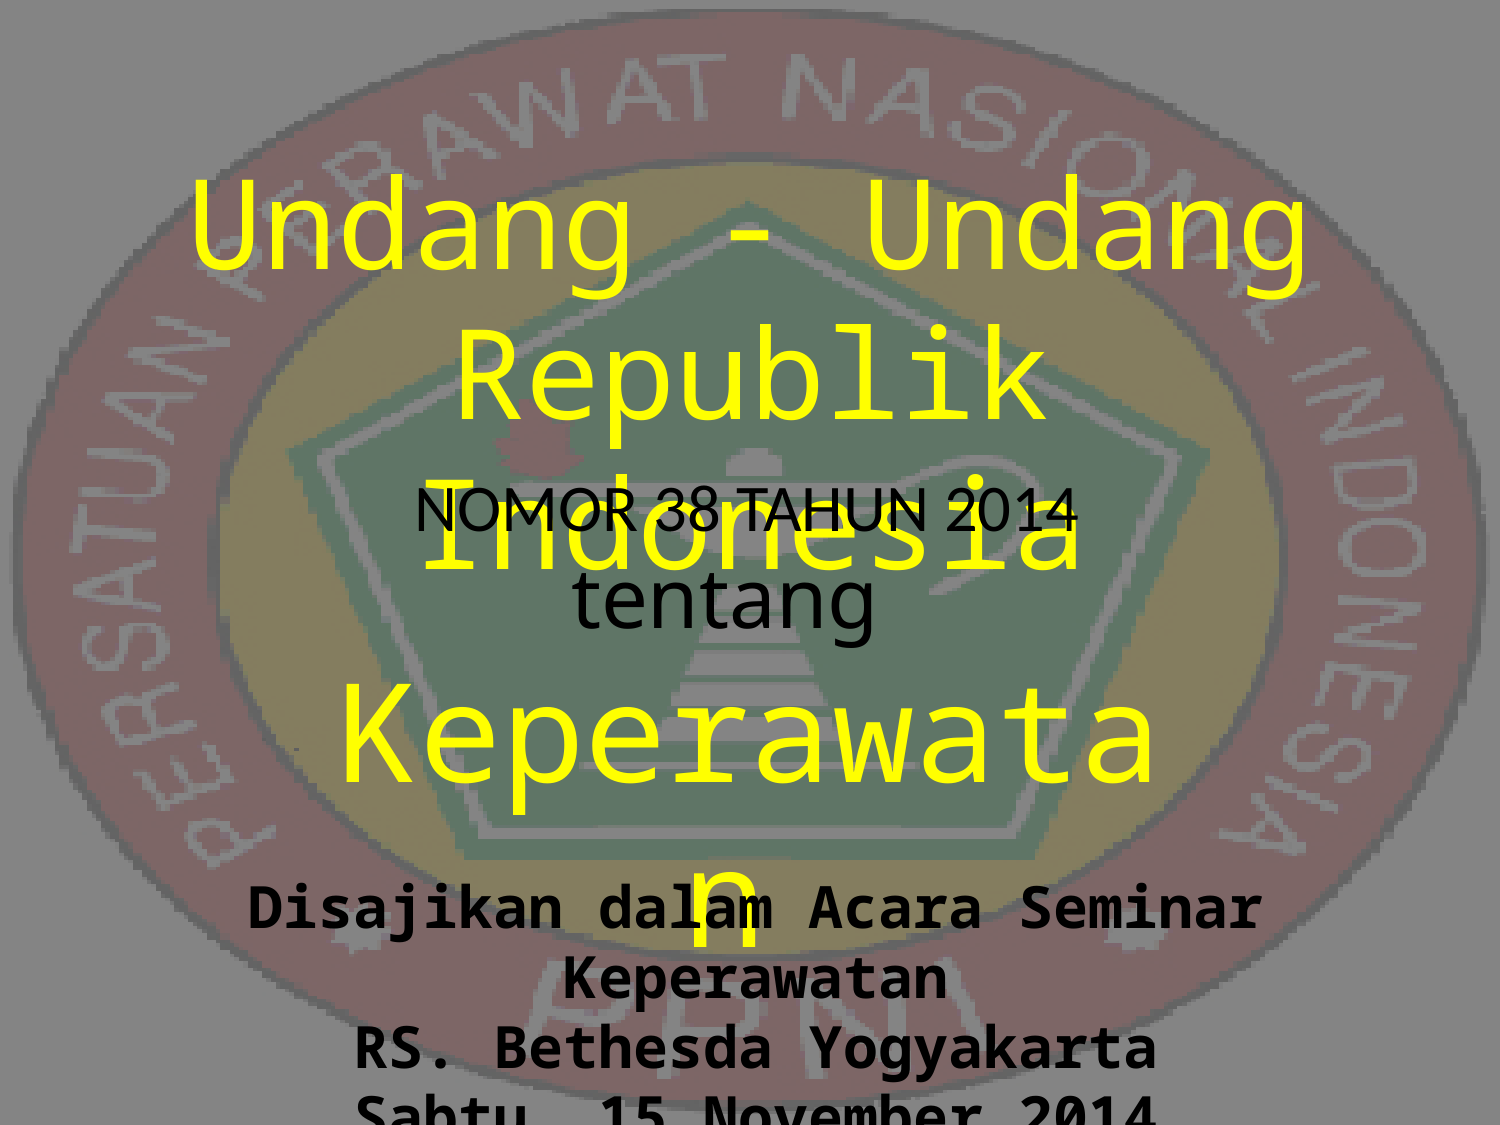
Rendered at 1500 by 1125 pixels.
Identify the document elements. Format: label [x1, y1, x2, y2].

list [0, 0, 1500, 1125]
